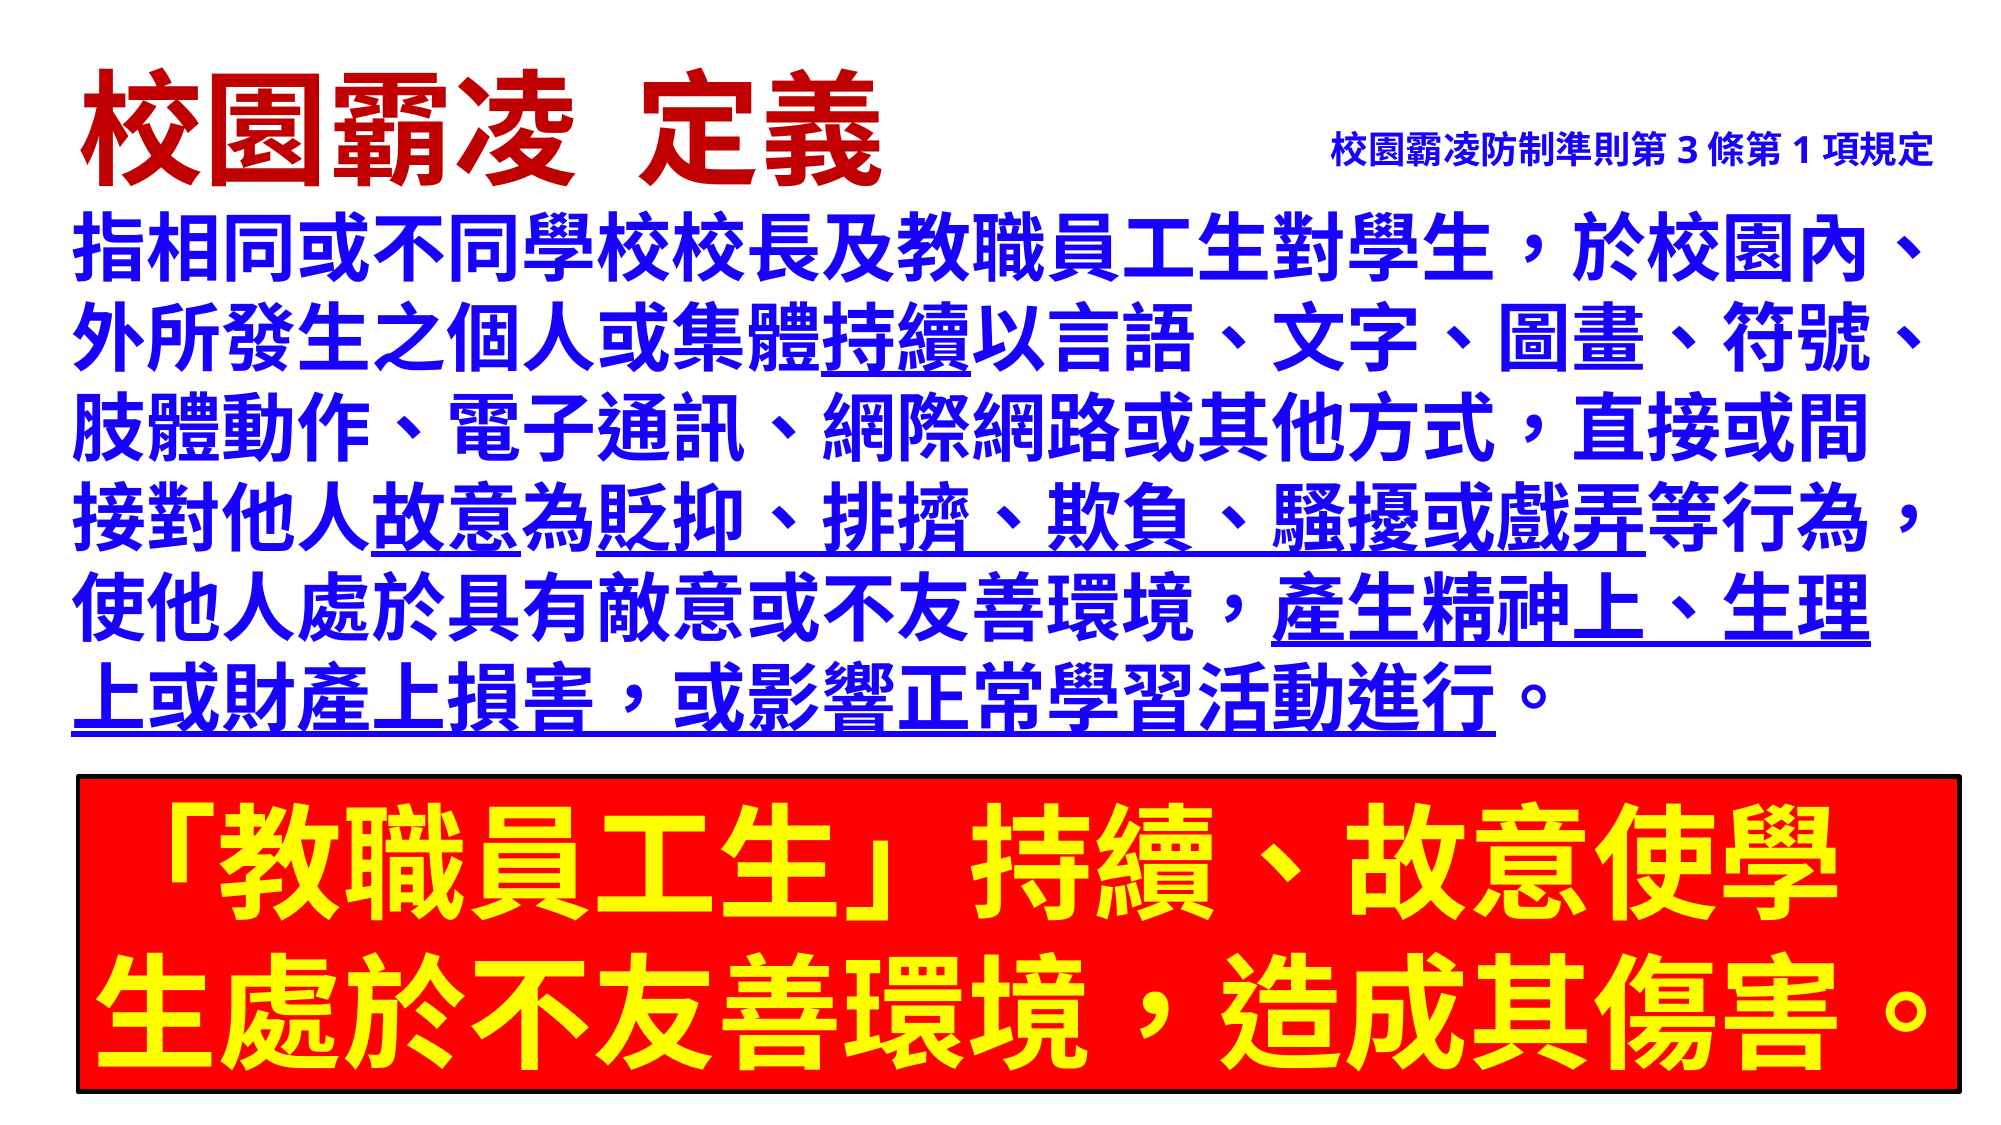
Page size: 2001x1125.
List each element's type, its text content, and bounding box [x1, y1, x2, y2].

text_box 「教職員工生」持續、故意使學生處於不友善環境，造成其傷害。 [78, 776, 1960, 1092]
text_box 校園霸凌 定義 [63, 43, 901, 193]
text_box 校園霸凌防制準則第3條第1項規定 [1315, 118, 1950, 178]
text_box 指相同或不同學校校長及教職員工生對學生，於校園內、外所發生之個人或集體持續以言語、文字、圖畫、符號、肢體動作、電子通訊、網際網路或其他方式，直接或間接對他人故意為貶抑、排擠、欺負、騷擾或戲弄等行為，使他人處於具有敵意或不友善環境，產生精神上、生理上或財產上損害，或影響正常學習活動進行。 [56, 193, 1939, 748]
